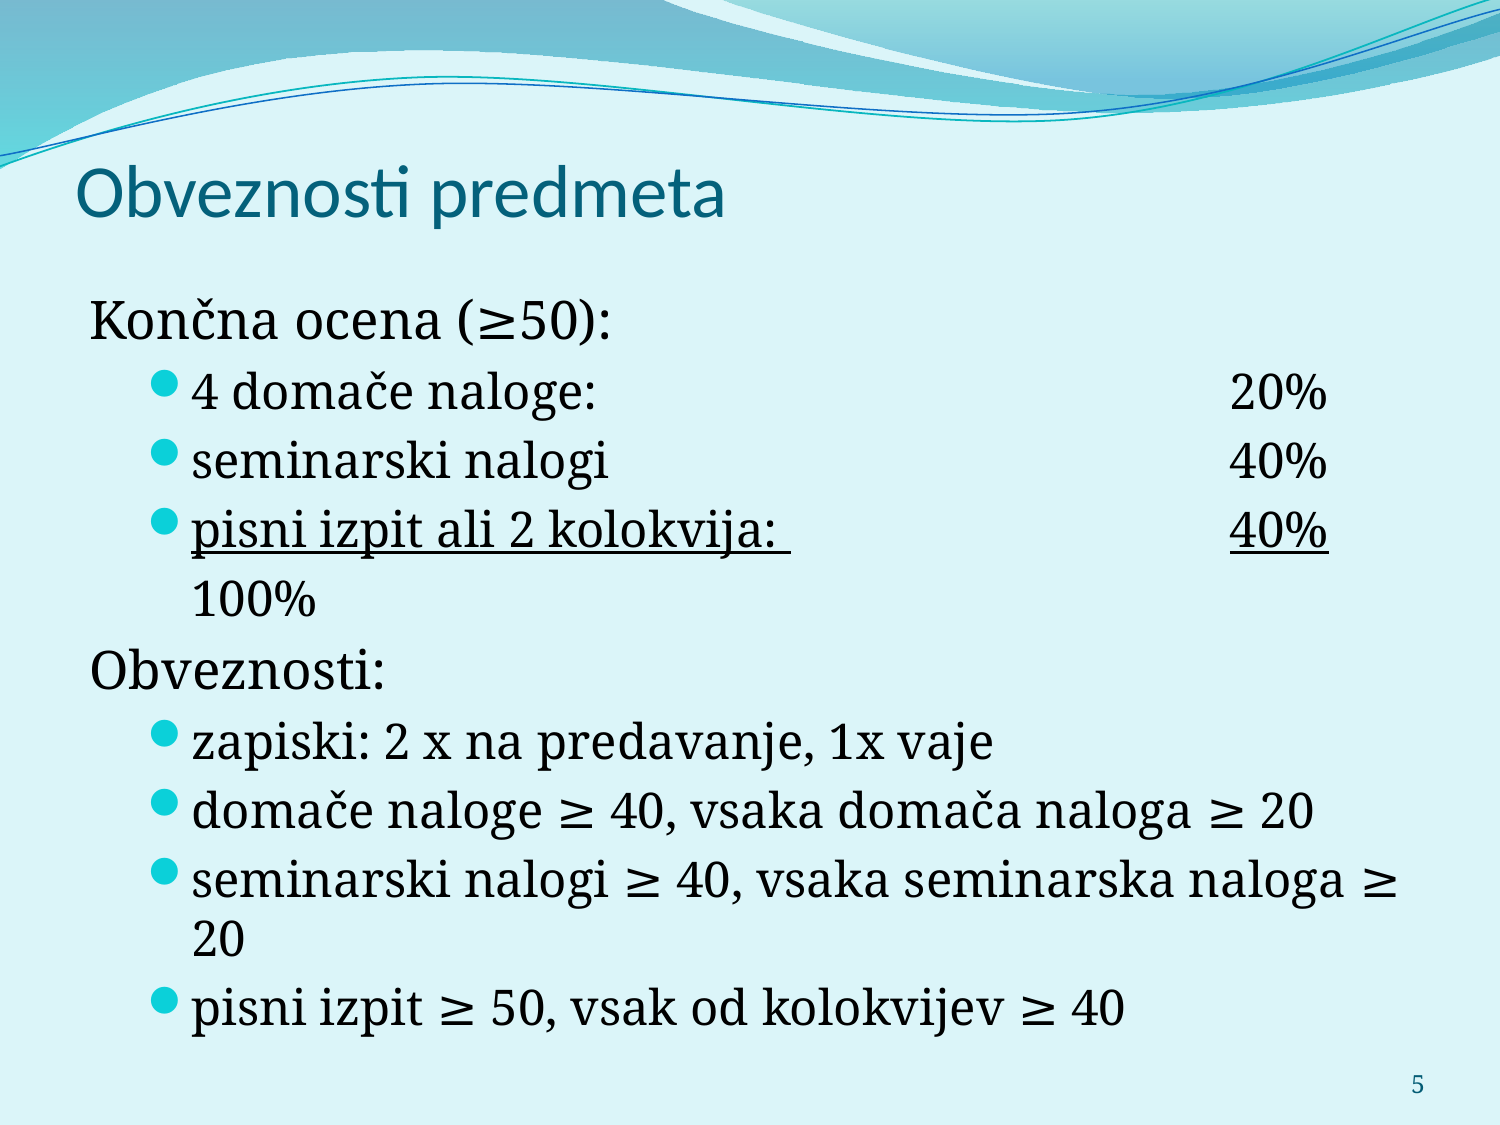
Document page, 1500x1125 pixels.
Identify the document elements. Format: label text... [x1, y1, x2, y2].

list Končna ocena (≥50): 4 domače naloge: 20% seminarski nalogi 40% pisni izpit ali 2 kolokvija: 40% 100% Obveznosti: zapiski: 2 x na predavanje, 1x vaje domače naloge ≥ 40, vsaka domača naloga ≥ 20 seminarski nalogi ≥ 40, vsaka seminarska naloga ≥ 20 pisni izpit ≥ 50, vsak od kolokvijev ≥ 40 [75, 278, 1425, 1059]
slide_number 5 [1299, 1042, 1425, 1103]
title Obveznosti predmeta [75, 113, 1425, 233]
